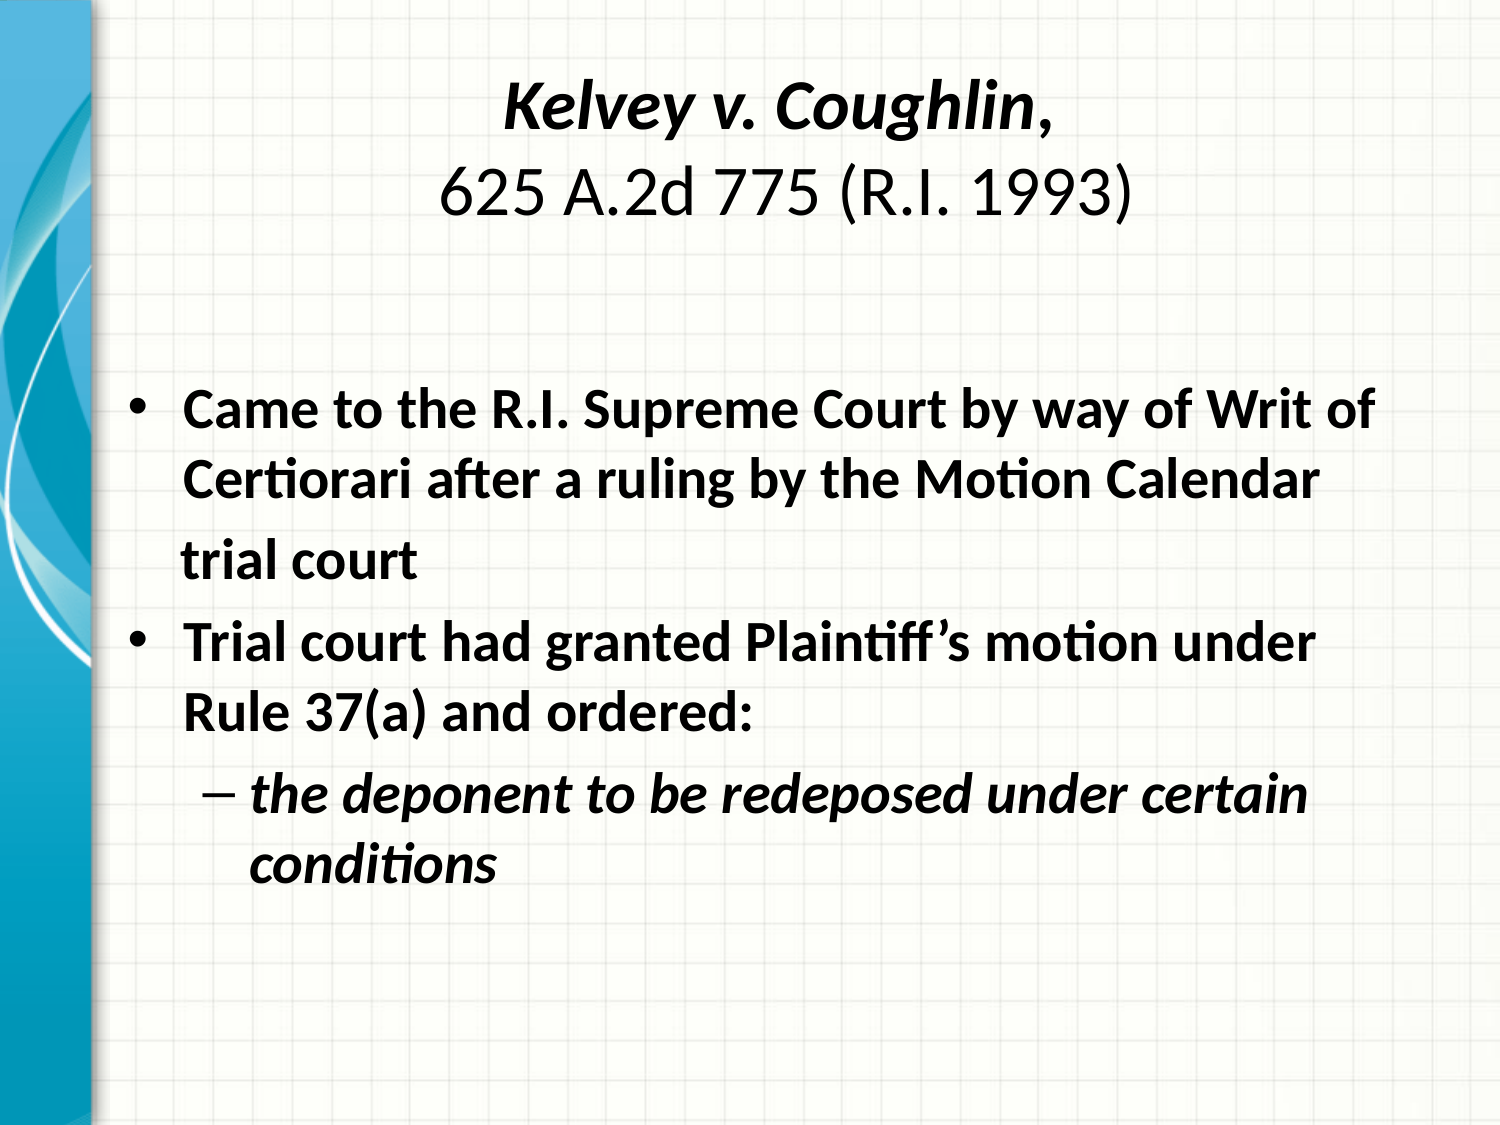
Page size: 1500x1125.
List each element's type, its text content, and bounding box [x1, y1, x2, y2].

list Came to the R.I. Supreme Court by way of Writ of Certiorari after a ruling by the Motion Calendar trial court Trial court had granted Plaintiff’s motion under Rule 37(a) and ordered: the deponent to be redeposed under certain conditions [112, 362, 1438, 1038]
title Kelvey v. Coughlin, 625 A.2d 775 (R.I. 1993) [125, 50, 1450, 238]
picture [0, 0, 1500, 1125]
